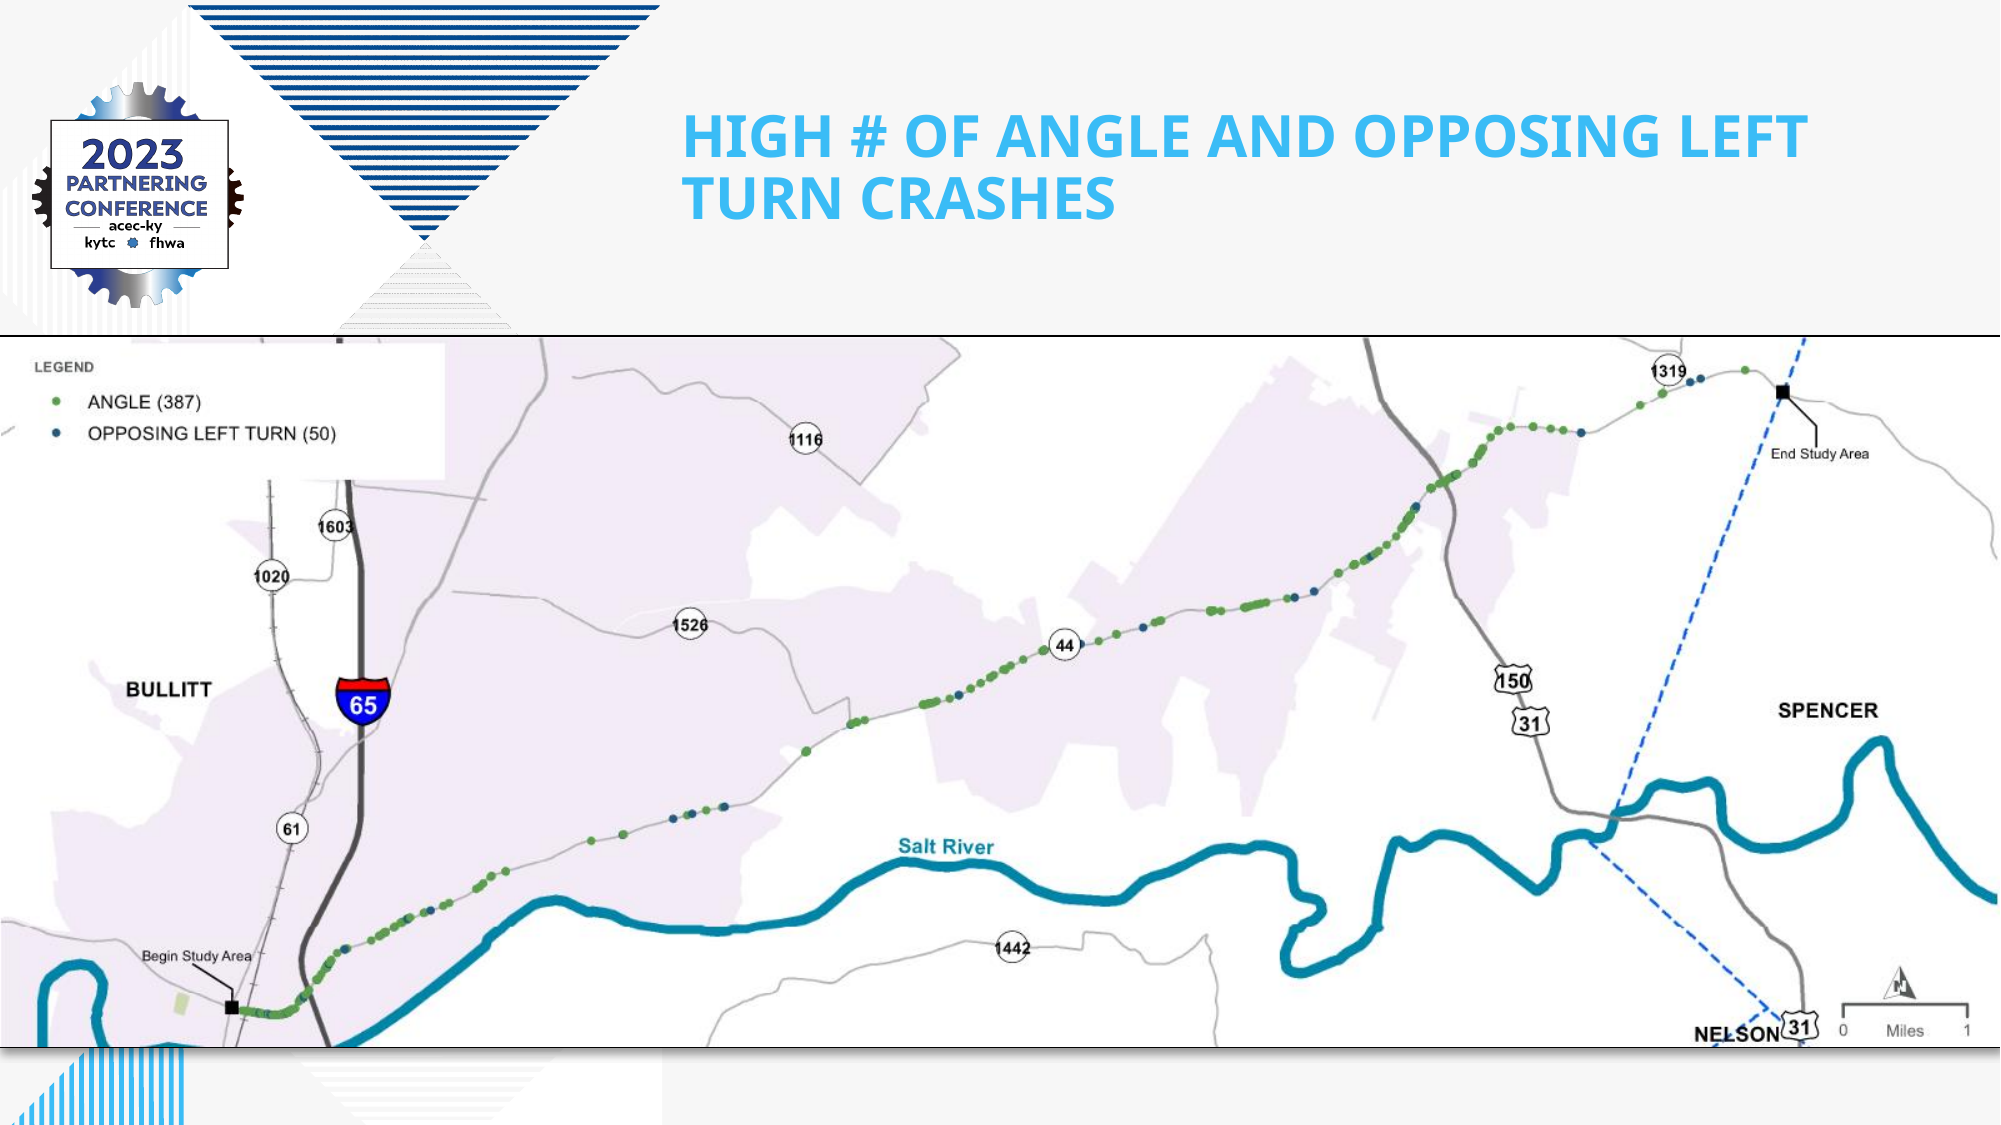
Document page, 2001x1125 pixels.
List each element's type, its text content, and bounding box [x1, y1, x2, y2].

picture [188, 0, 659, 240]
title High # of Angle and Opposing Left Turn Crashes [666, 99, 2000, 264]
picture [46, 968, 101, 1047]
picture [334, 242, 518, 335]
picture [0, 336, 2000, 1047]
picture [32, 82, 244, 308]
